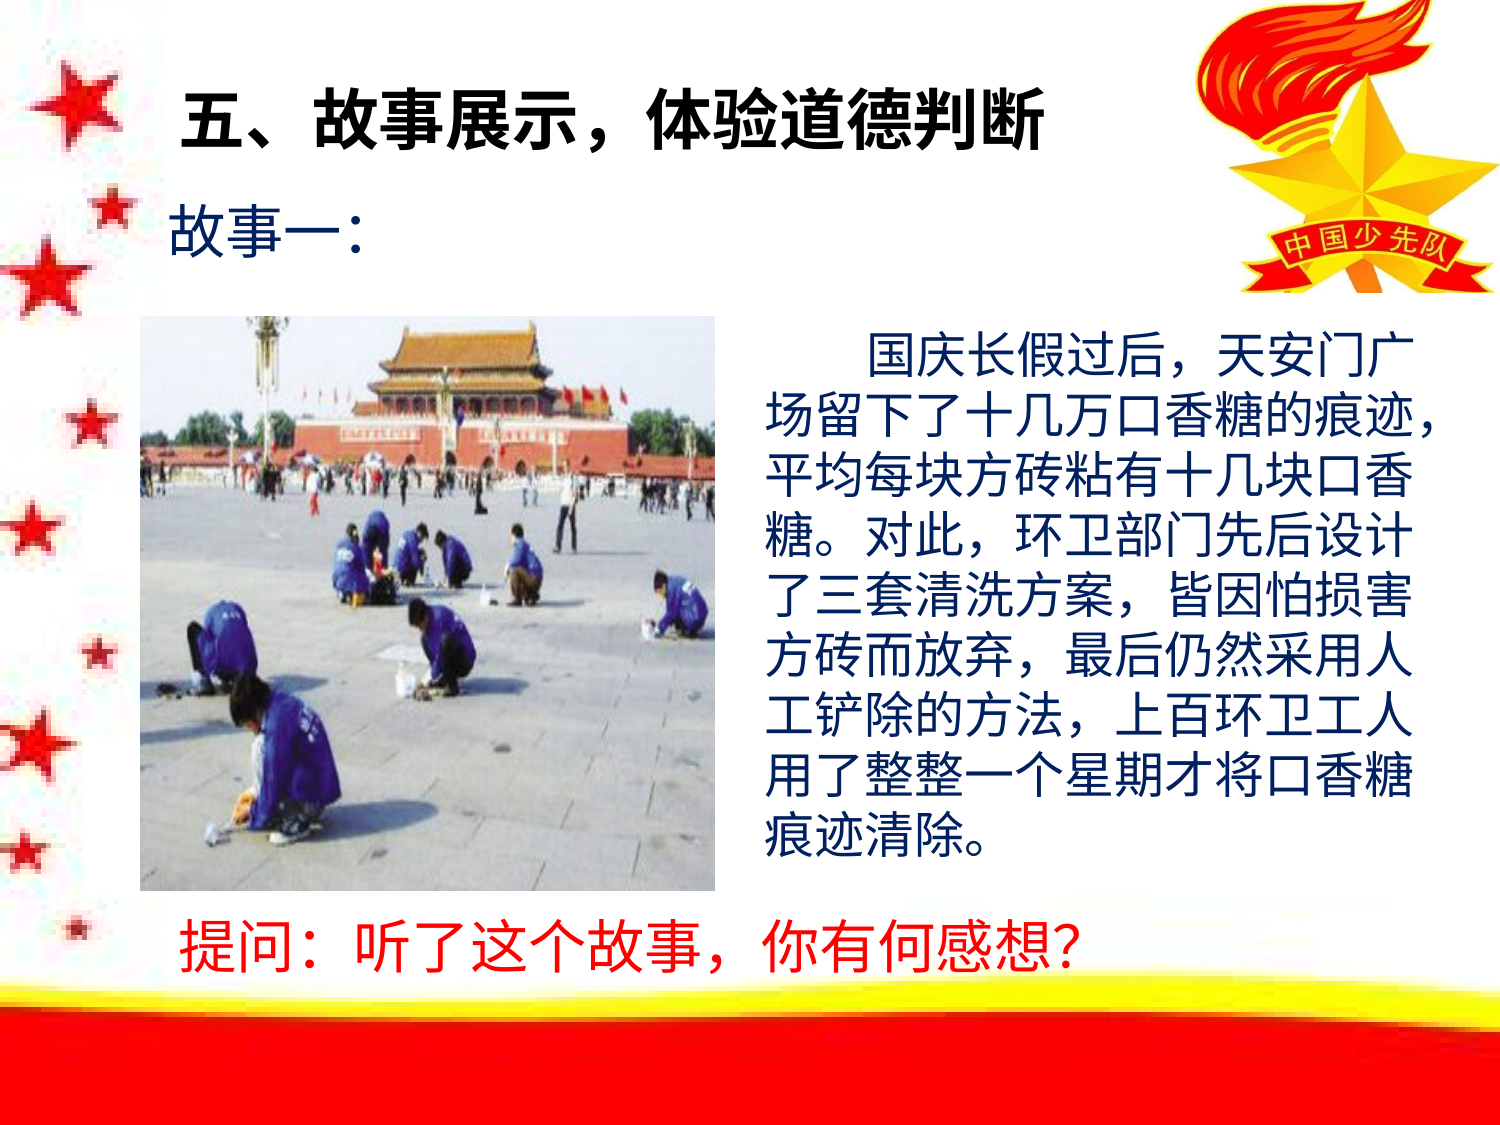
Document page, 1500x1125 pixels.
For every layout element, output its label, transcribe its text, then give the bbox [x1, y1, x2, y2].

picture [0, 0, 1500, 1125]
text_box 国庆长假过后，天安门广场留下了十几万口香糖的痕迹，平均每块方砖粘有十几块口香糖。对此，环卫部门先后设计了三套清洗方案，皆因怕损害方砖而放弃，最后仍然采用人工铲除的方法，上百环卫工人用了整整一个星期才将口香糖痕迹清除。 [749, 316, 1442, 872]
text_box 提问：听了这个故事，你有何感想？ [164, 902, 1301, 988]
text_box 故事一： [152, 187, 504, 273]
text_box 五、故事展示，体验道德判断 [164, 70, 1090, 165]
